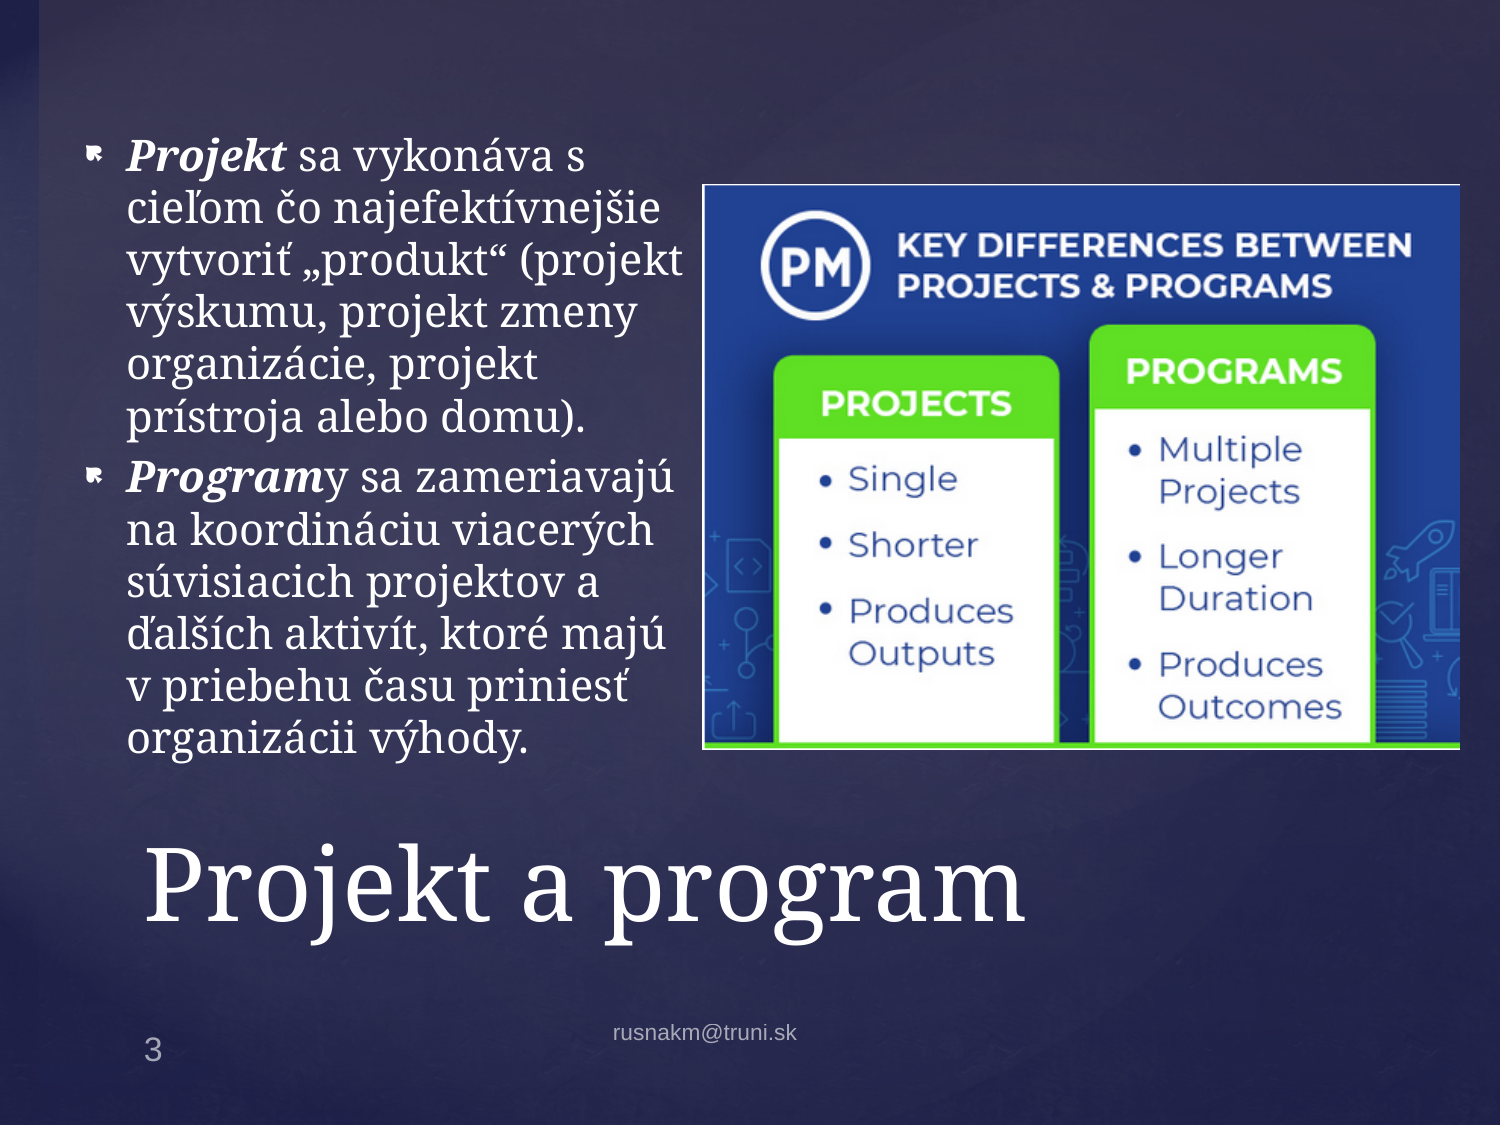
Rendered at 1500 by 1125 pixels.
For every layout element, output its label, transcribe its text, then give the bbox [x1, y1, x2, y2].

slide_number 3 [127, 1018, 250, 1070]
title Projekt a program [127, 800, 1365, 950]
list Projekt sa vykonáva s cieľom čo najefektívnejšie vytvoriť „produkt“ (projekt výskumu, projekt zmeny organizácie, projekt prístroja alebo domu). Programy sa zameriavajú na koordináciu viacerých súvisiacich projektov a ďalších aktivít, ktoré majú v priebehu času priniesť organizácii výhody. [64, 90, 703, 800]
picture [702, 183, 1461, 750]
footer rusnakm@truni.sk [596, 1009, 932, 1070]
